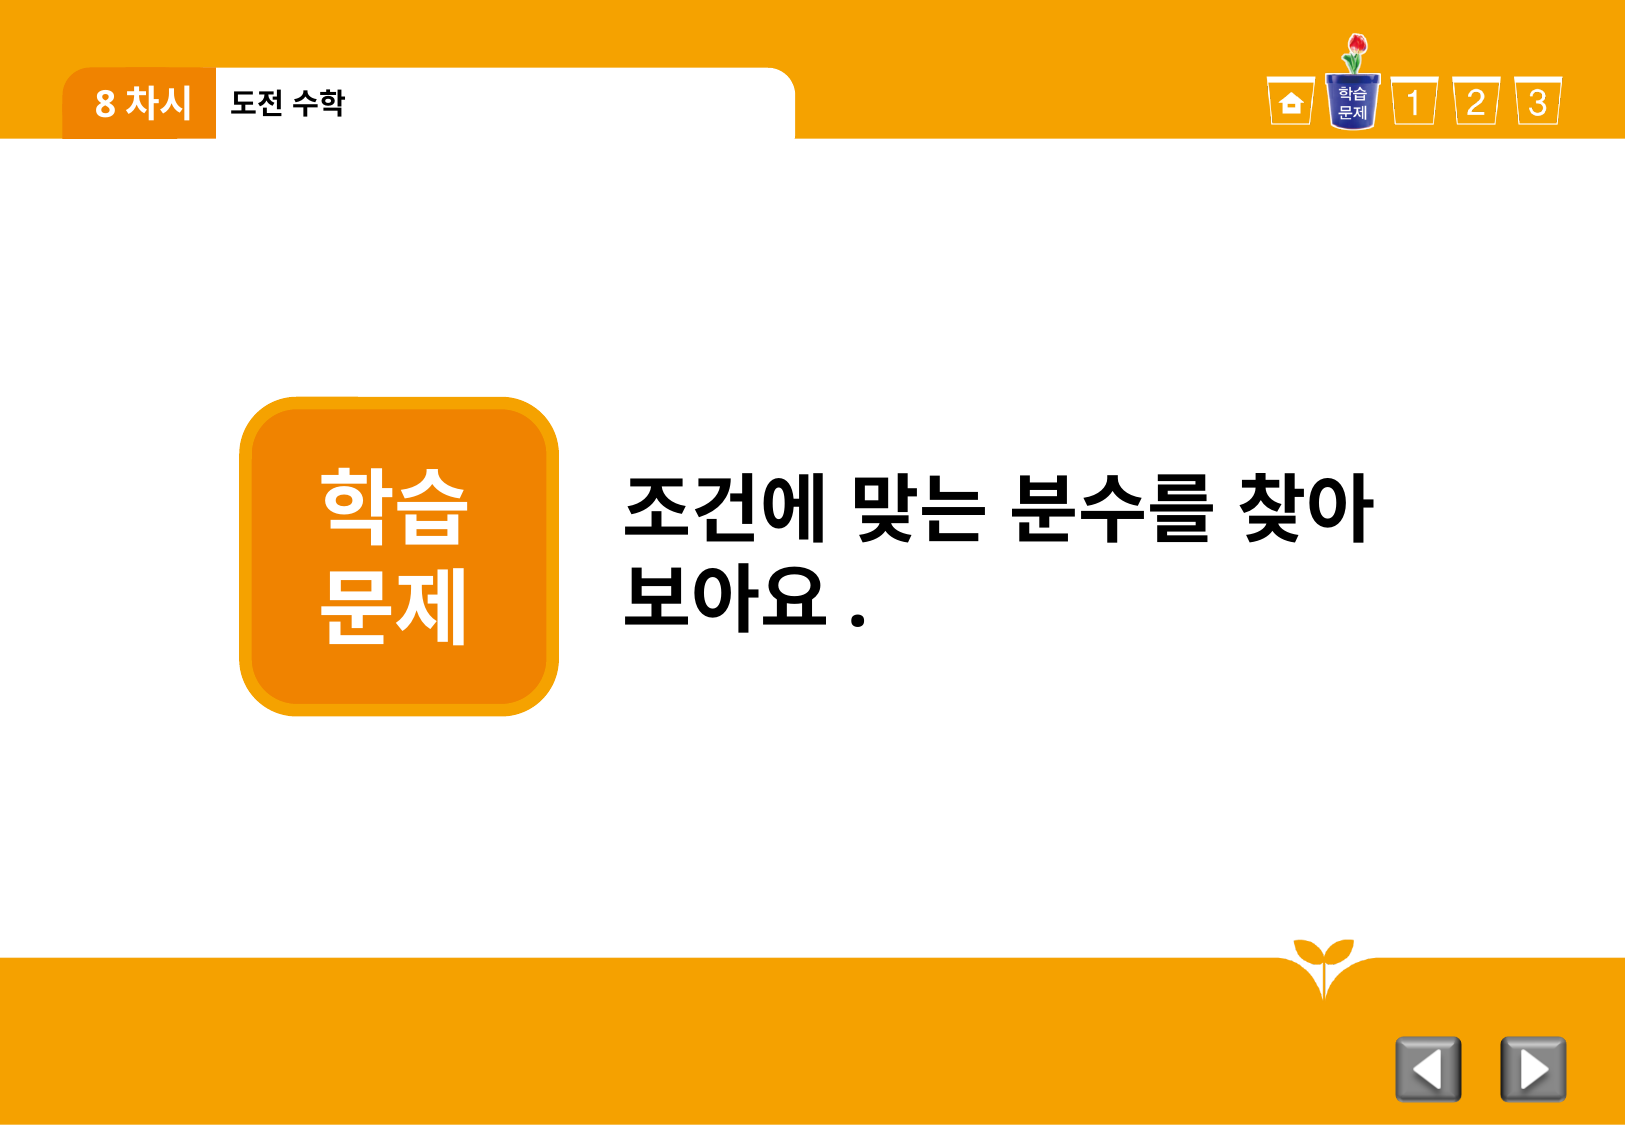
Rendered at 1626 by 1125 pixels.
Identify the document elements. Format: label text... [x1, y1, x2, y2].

picture [1239, 0, 1625, 151]
picture [0, 939, 1625, 1125]
text_box 학습 문제 [303, 447, 495, 663]
text_box 조건에 맞는 분수를 찾아 보아요. [607, 454, 1484, 649]
text_box 8차시 [80, 72, 228, 132]
text_box 도전 수학 [215, 78, 742, 128]
